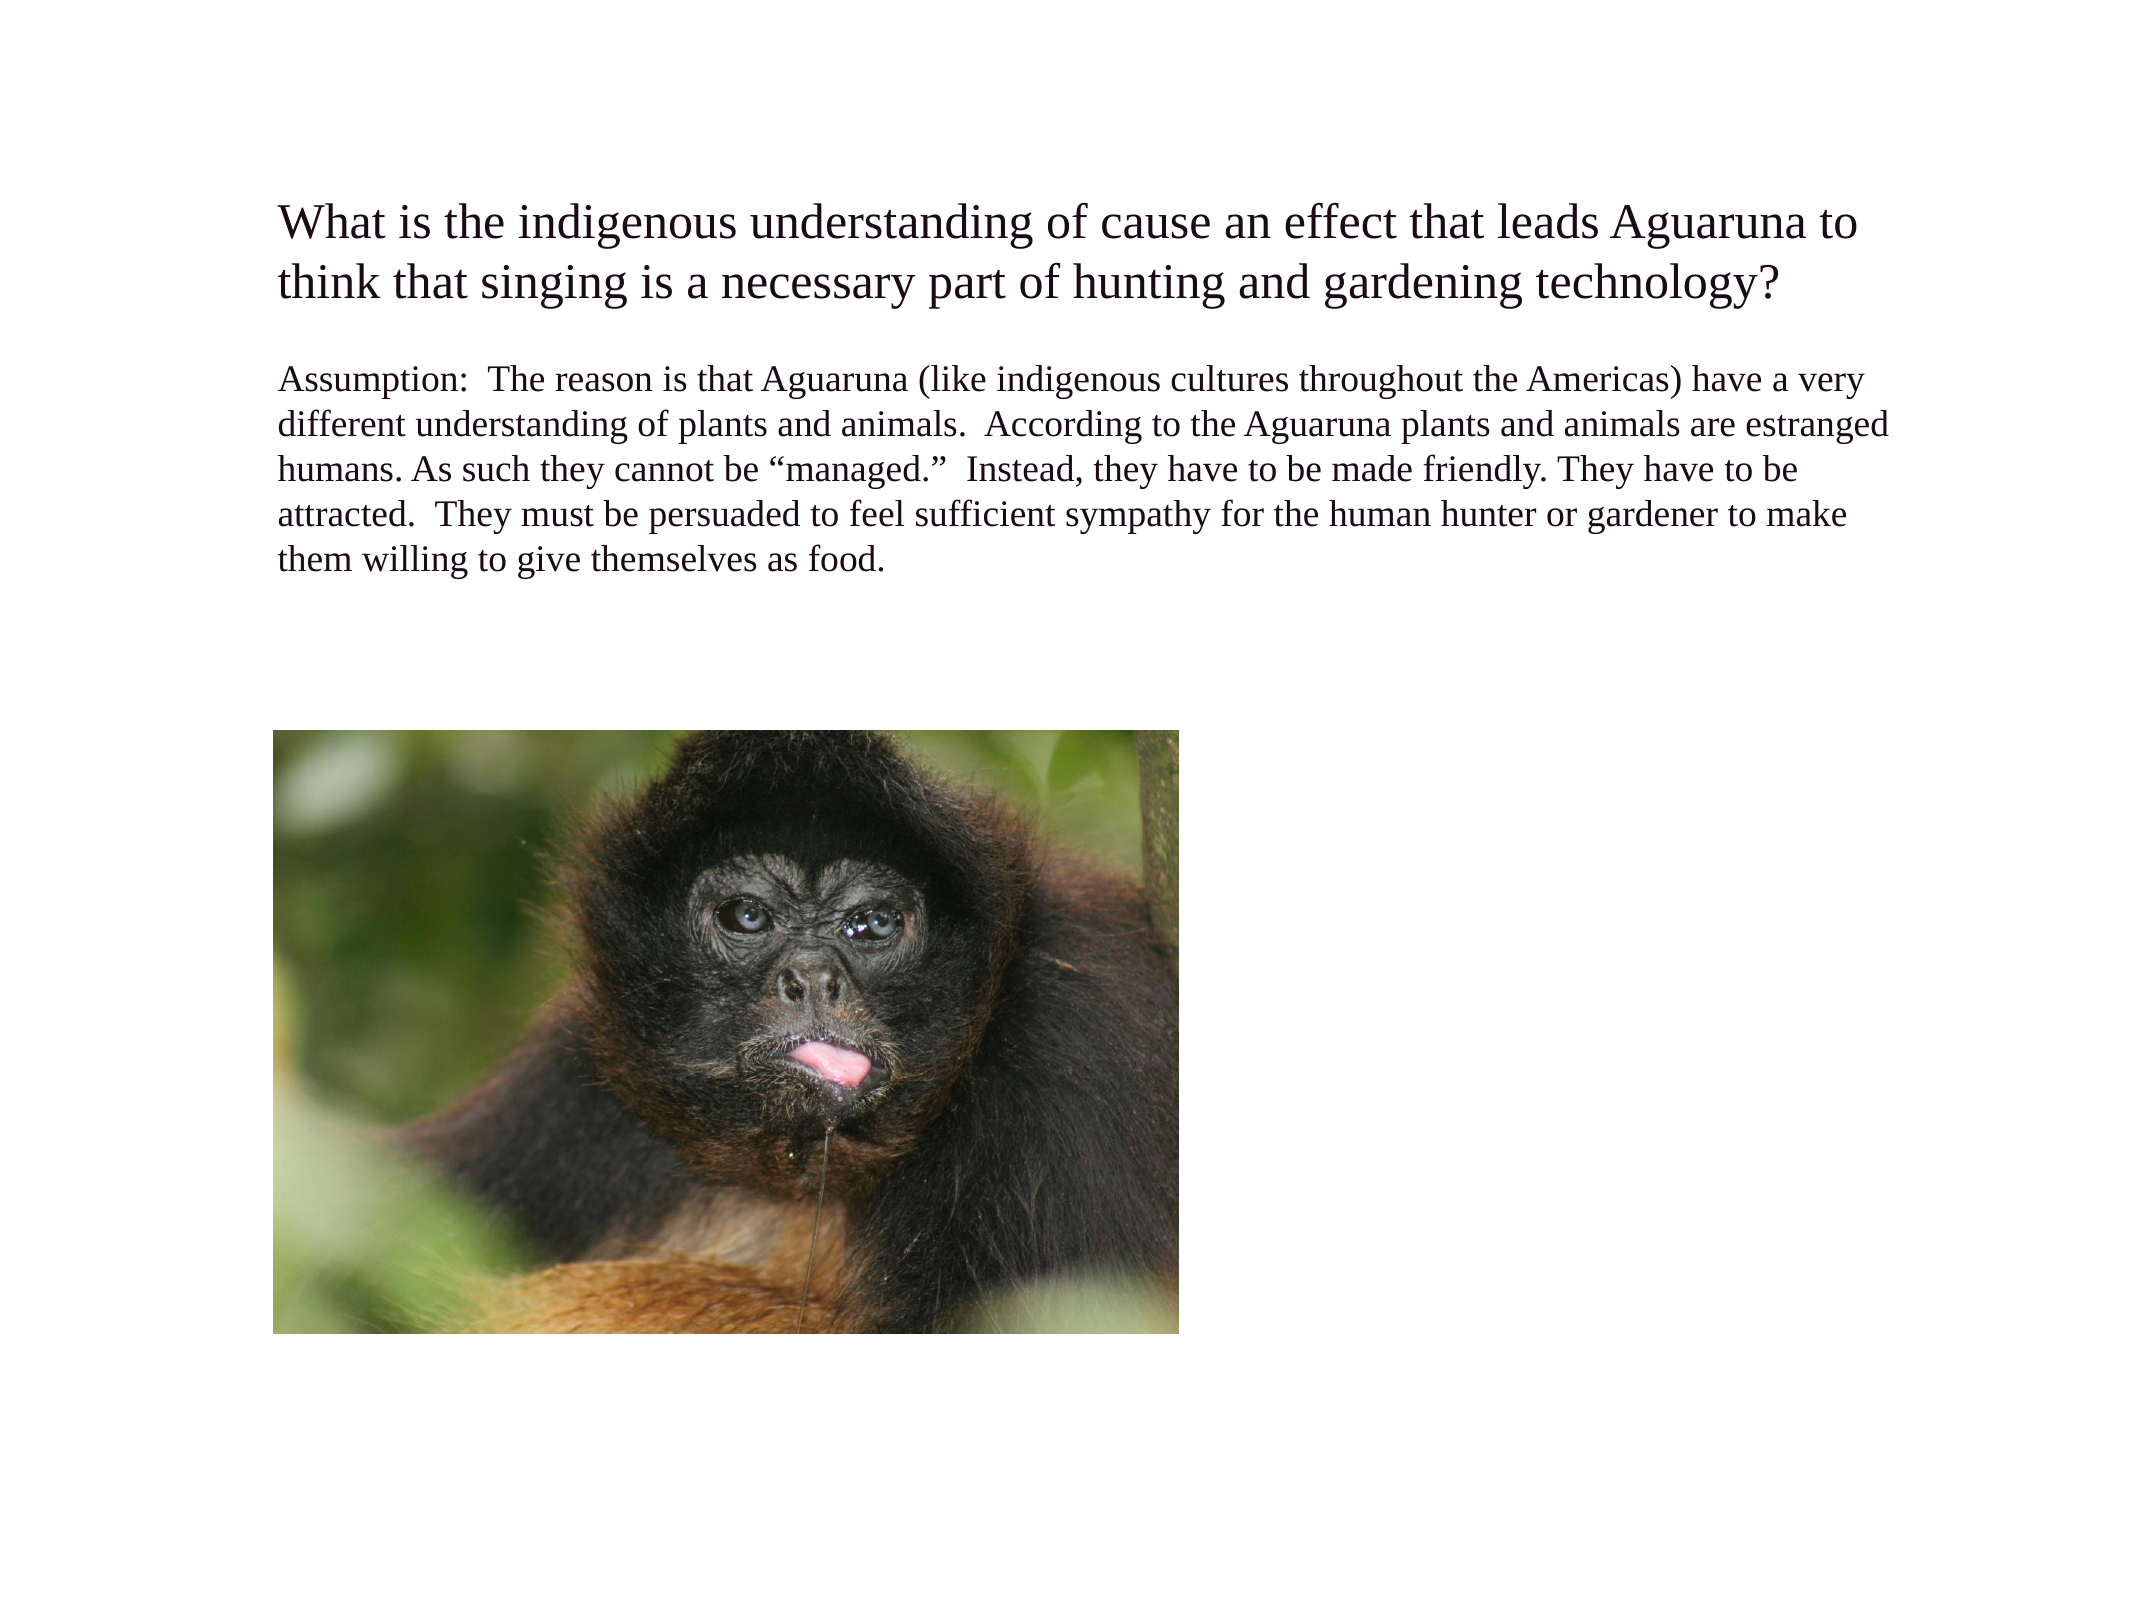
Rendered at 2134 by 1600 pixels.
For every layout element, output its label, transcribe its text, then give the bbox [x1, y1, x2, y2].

text_box What is the indigenous understanding of cause an effect that leads Aguaruna to think that singing is a necessary part of hunting and gardening technology? Assumption: The reason is that Aguaruna (like indigenous cultures throughout the Americas) have a very different understanding of plants and animals. According to the Aguaruna plants and animals are estranged humans. As such they cannot be “managed.” Instead, they have to be made friendly. They have to be attracted. They must be persuaded to feel sufficient sympathy for the human hunter or gardener to make them willing to give themselves as food. [269, 180, 1986, 587]
picture [273, 729, 1179, 1334]
